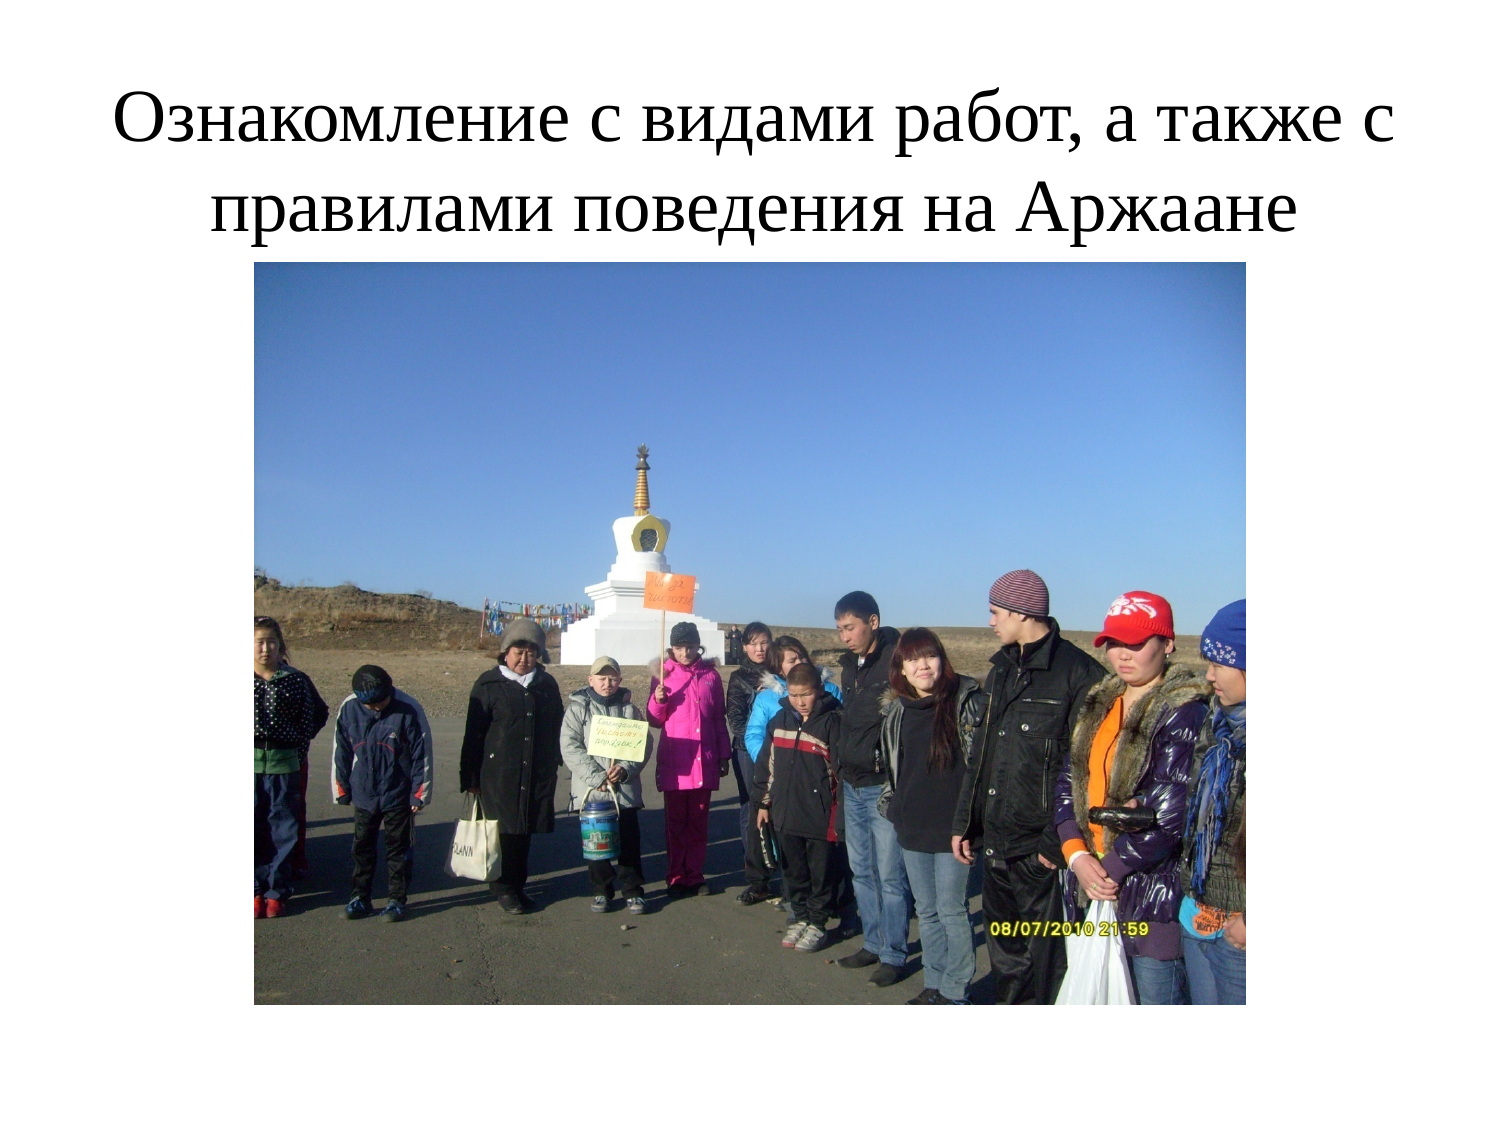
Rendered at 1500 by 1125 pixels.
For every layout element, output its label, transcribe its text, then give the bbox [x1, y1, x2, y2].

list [254, 262, 1246, 1006]
title Ознакомление с видами работ, а также с правилами поведения на Аржаане [74, 44, 1436, 268]
